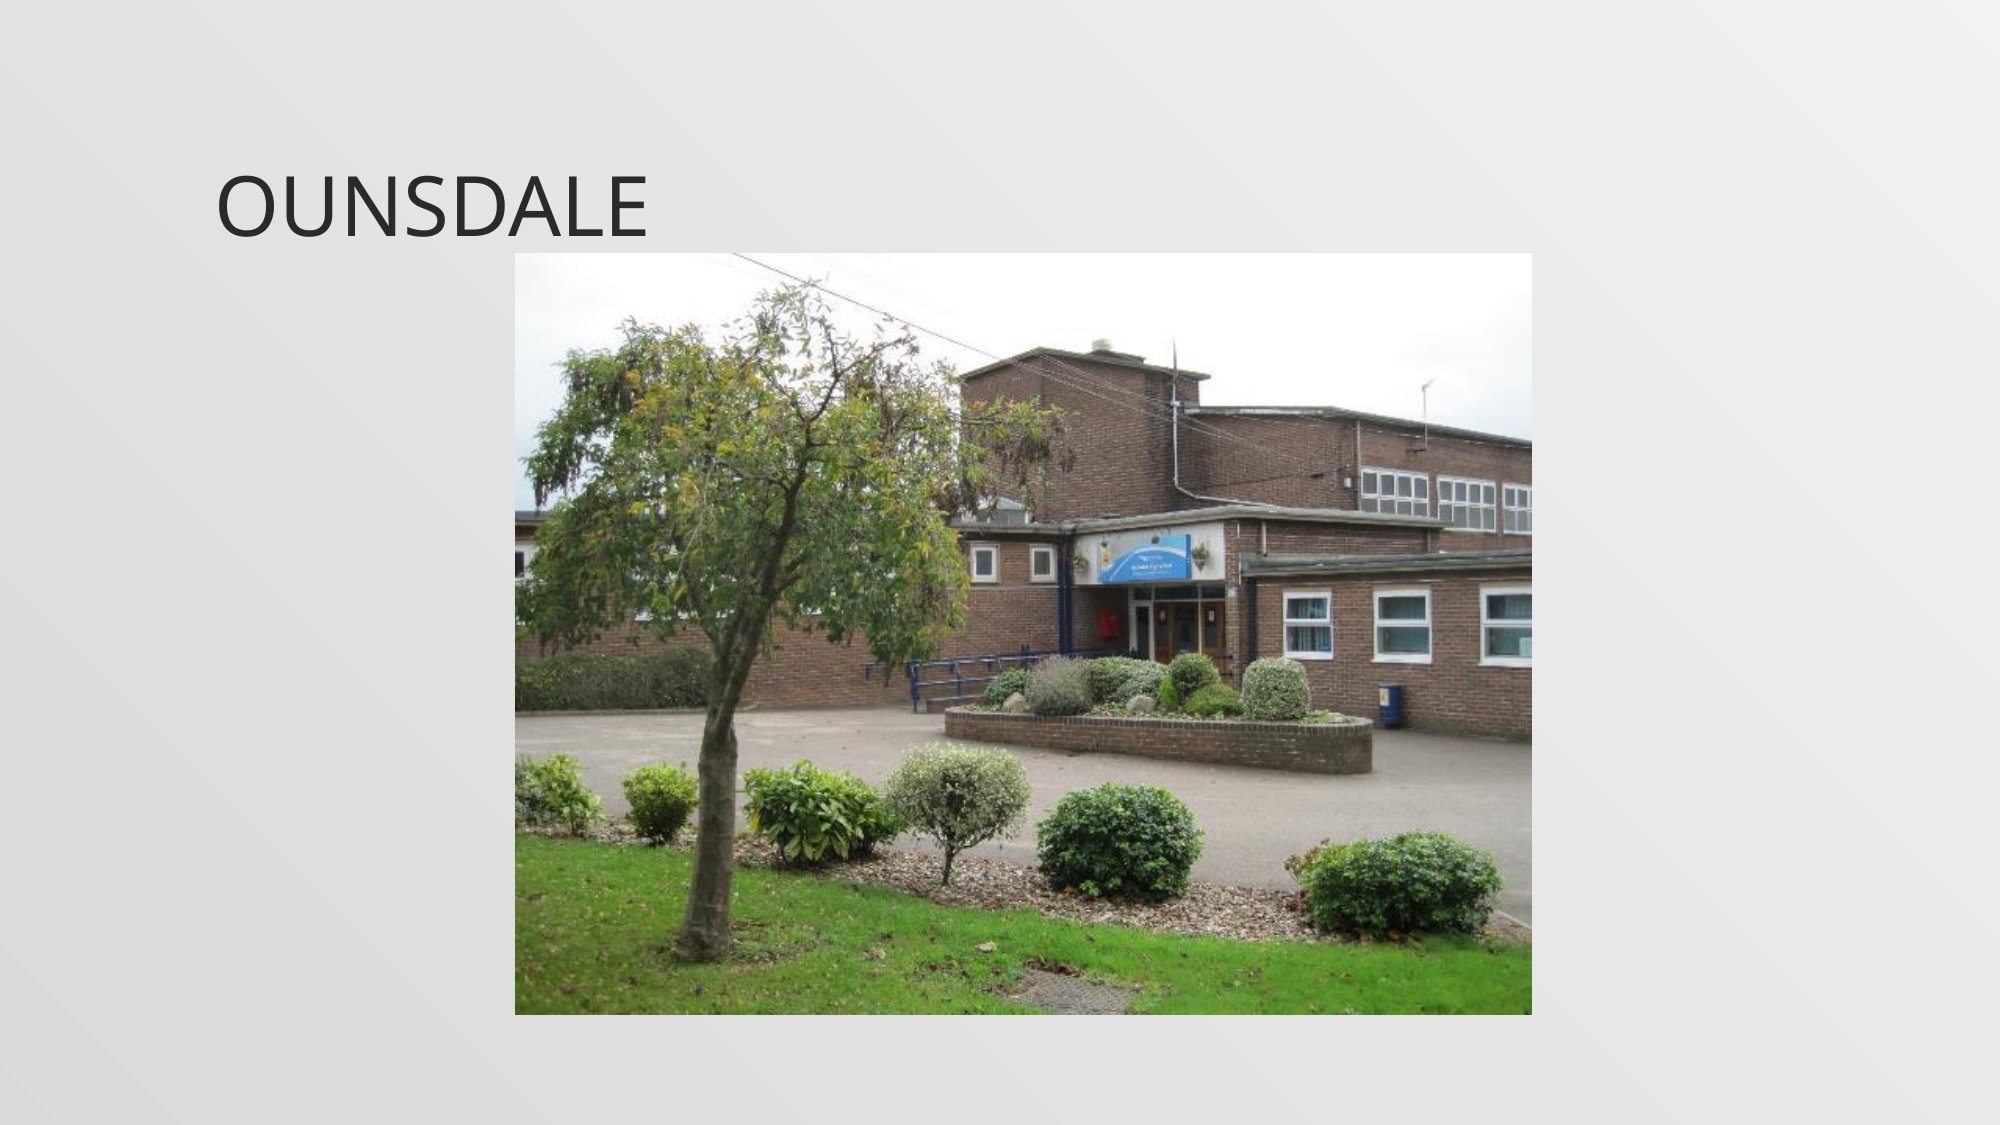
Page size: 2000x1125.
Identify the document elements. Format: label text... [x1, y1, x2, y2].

title OUNSDALE [199, 45, 1800, 263]
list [515, 253, 1532, 1016]
